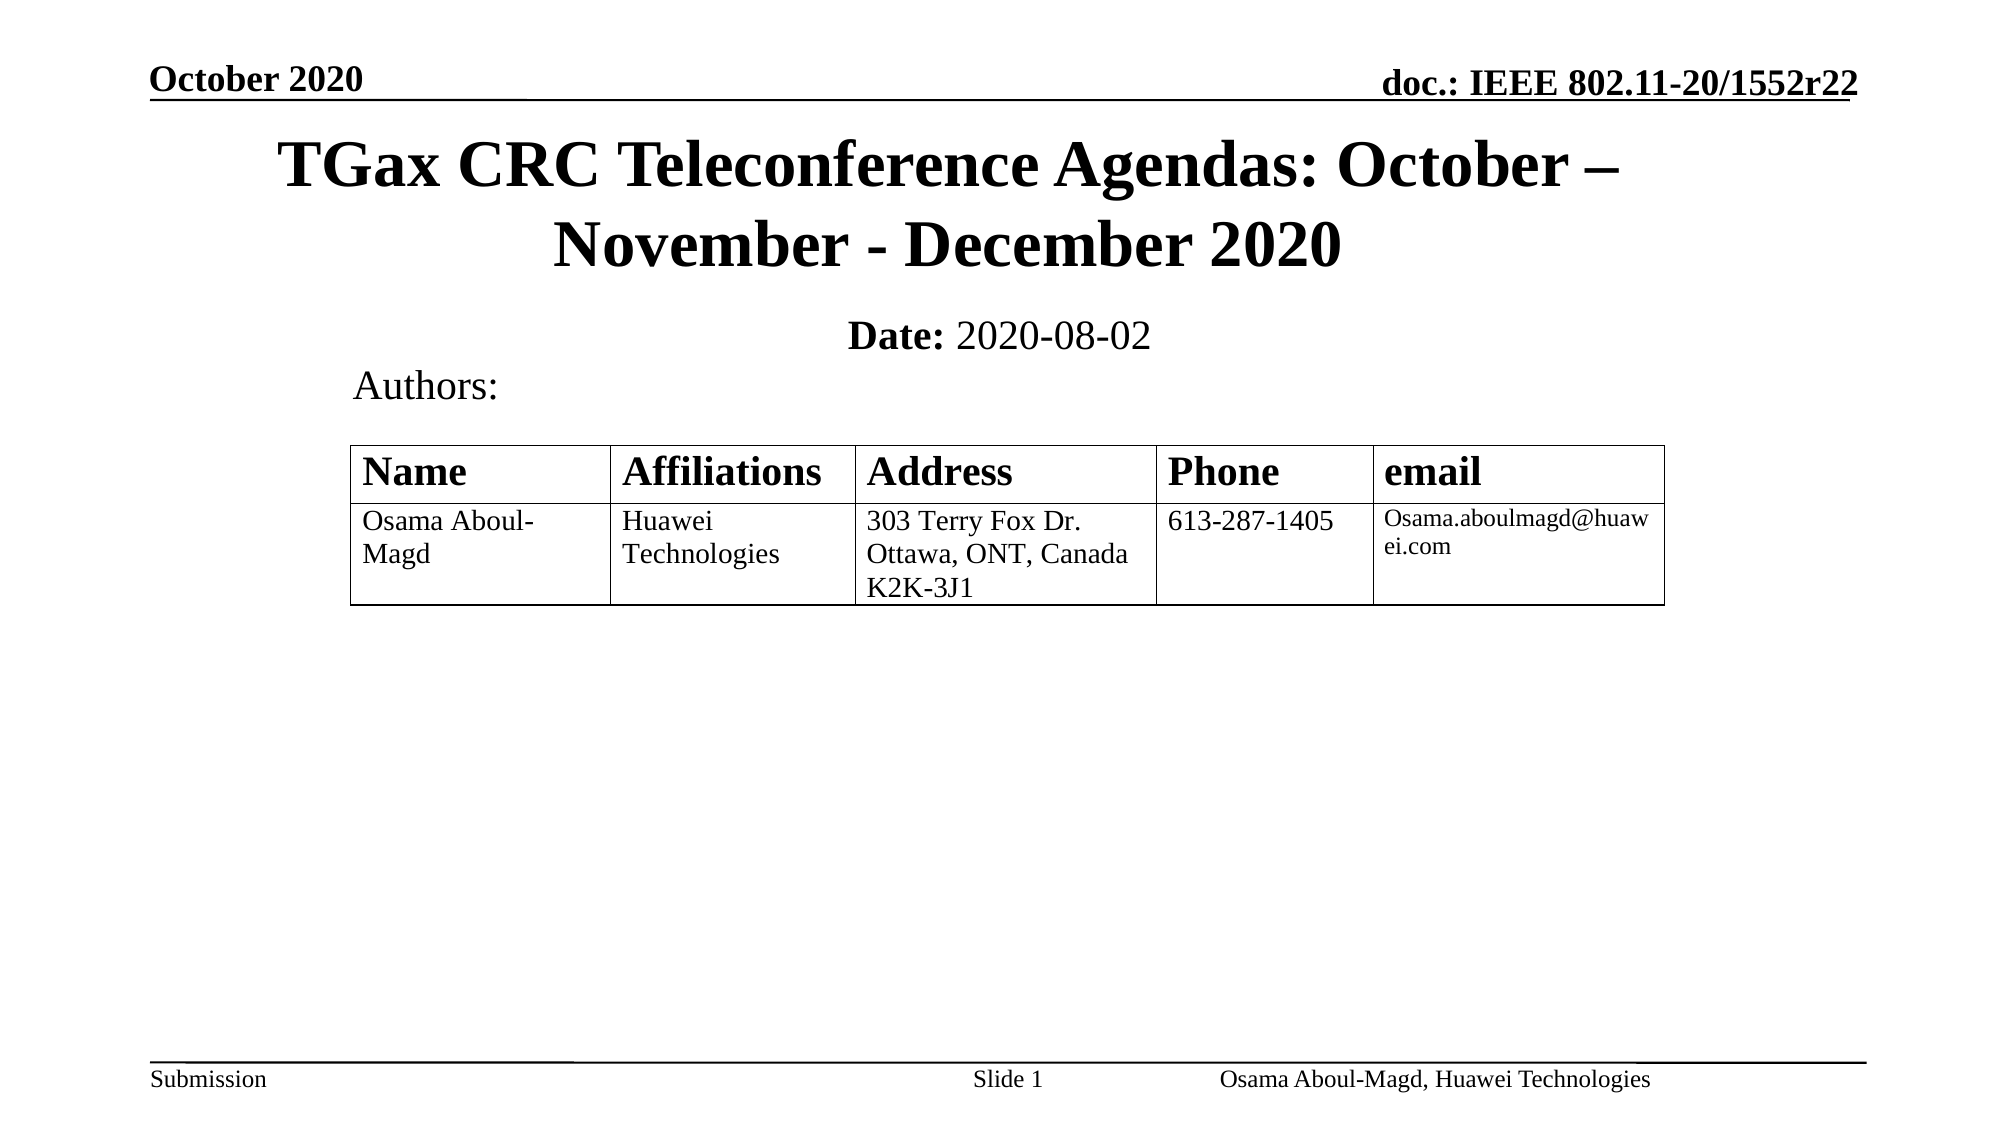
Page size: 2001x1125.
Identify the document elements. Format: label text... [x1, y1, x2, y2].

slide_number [148, 53, 527, 100]
slide_number Slide 1 [950, 1061, 1067, 1123]
list Date: 2020-08-02 [362, 299, 1638, 366]
title TGax CRC Teleconference Agendas: October – November - December 2020 [148, 112, 1751, 288]
footer Osama Aboul-Magd, Huawei Technologies [1152, 1061, 1652, 1093]
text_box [335, 445, 1696, 863]
text_box Authors: [337, 349, 575, 413]
